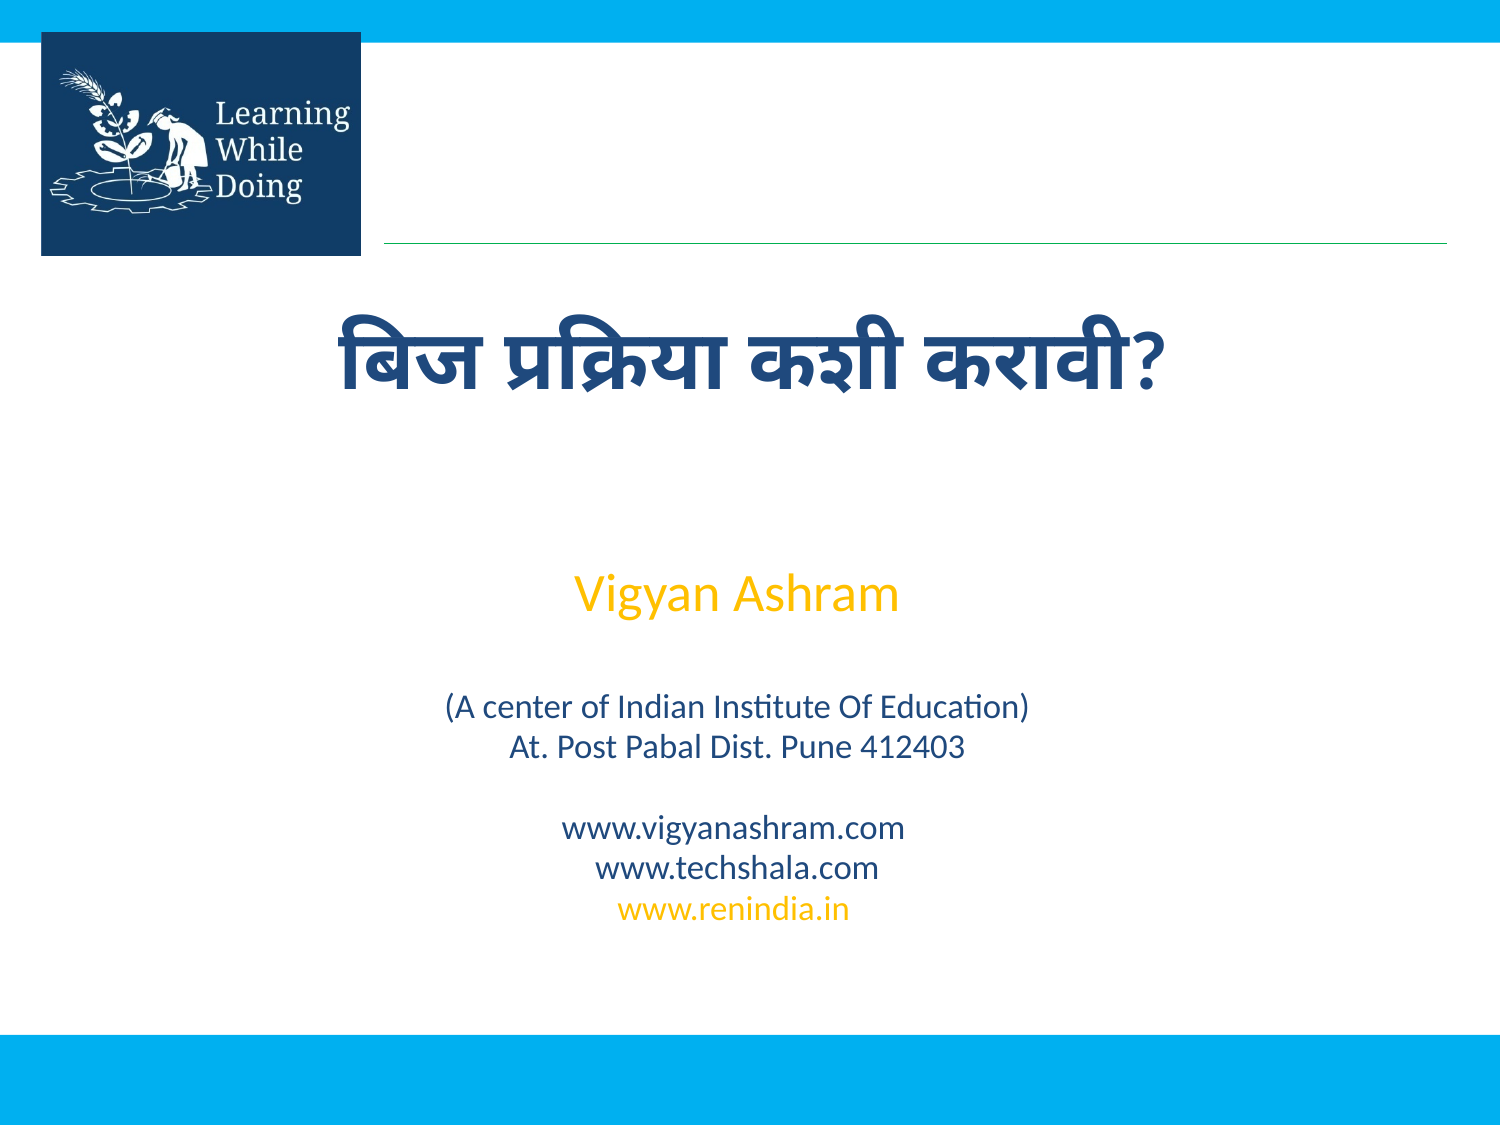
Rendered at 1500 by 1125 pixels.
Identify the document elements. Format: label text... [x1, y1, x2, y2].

picture [41, 33, 361, 256]
list Vigyan Ashram (A center of Indian Institute Of Education) At. Post Pabal Dist. Pune 412403 www.vigyanashram.com www.techshala.com www.renindia.in [62, 562, 1413, 938]
title बिज प्रक्रिया कशी करावी? [87, 262, 1438, 450]
